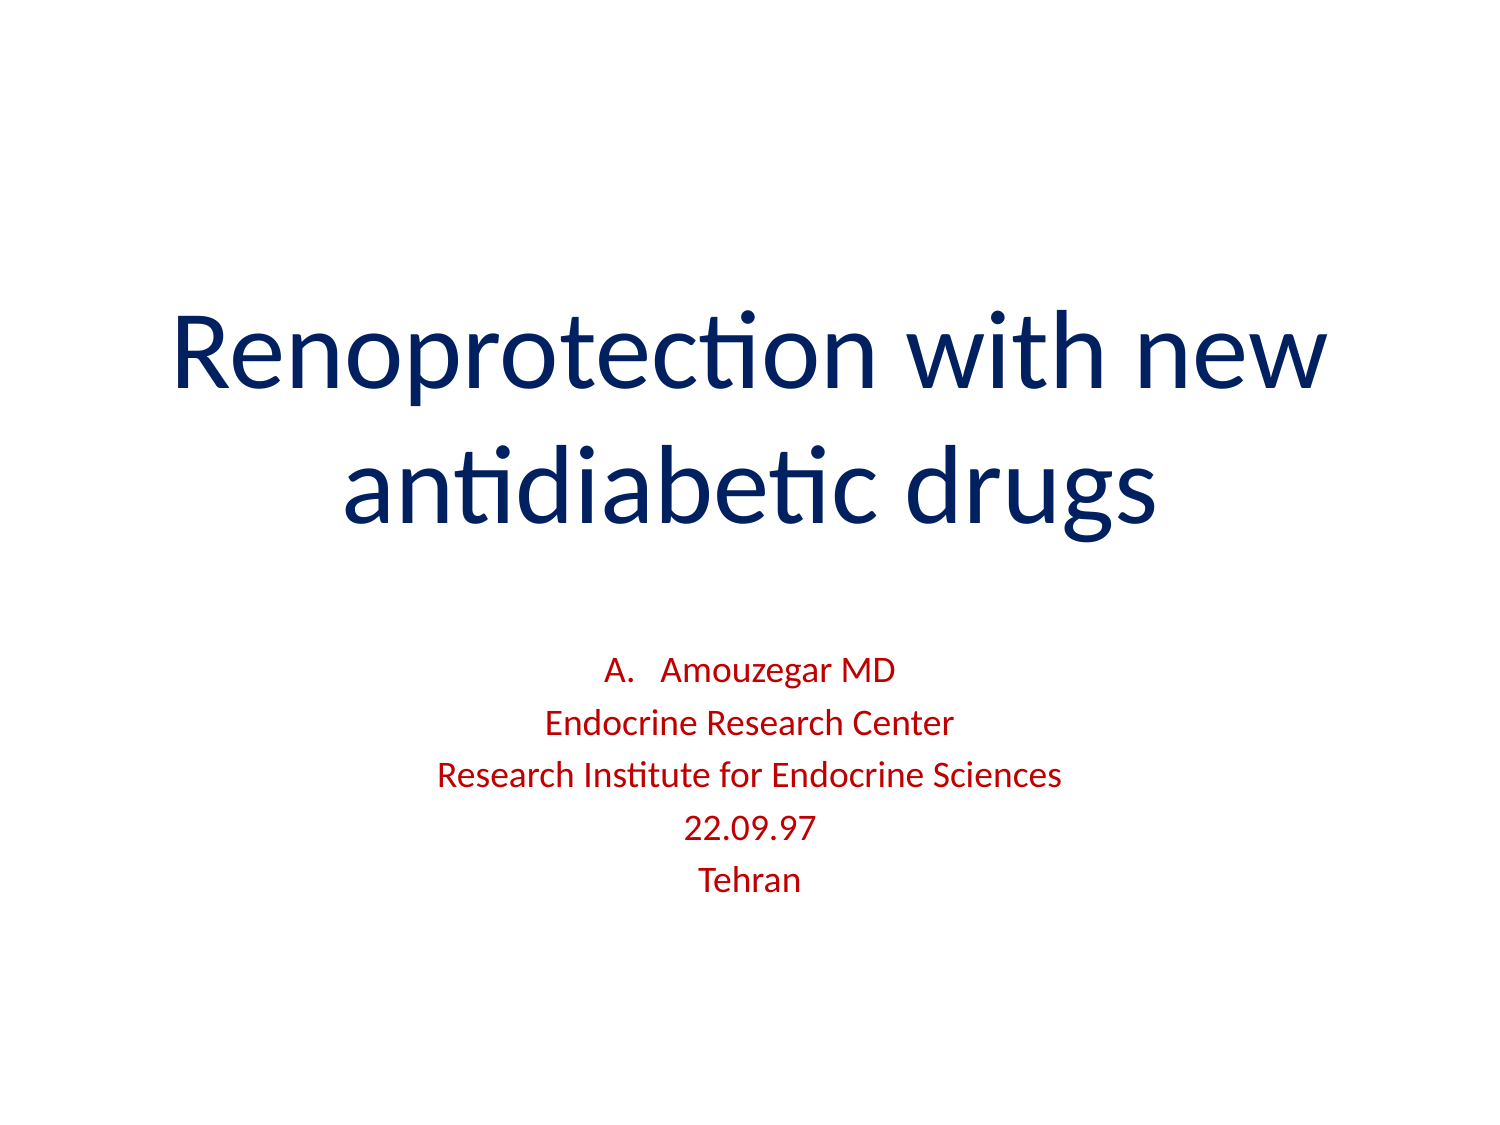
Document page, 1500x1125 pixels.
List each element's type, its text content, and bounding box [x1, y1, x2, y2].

title Renoprotection with new antidiabetic drugs [112, 231, 1388, 591]
subtitle Amouzegar MD Endocrine Research Center Research Institute for Endocrine Sciences 22.09.97 Tehran [225, 637, 1275, 925]
